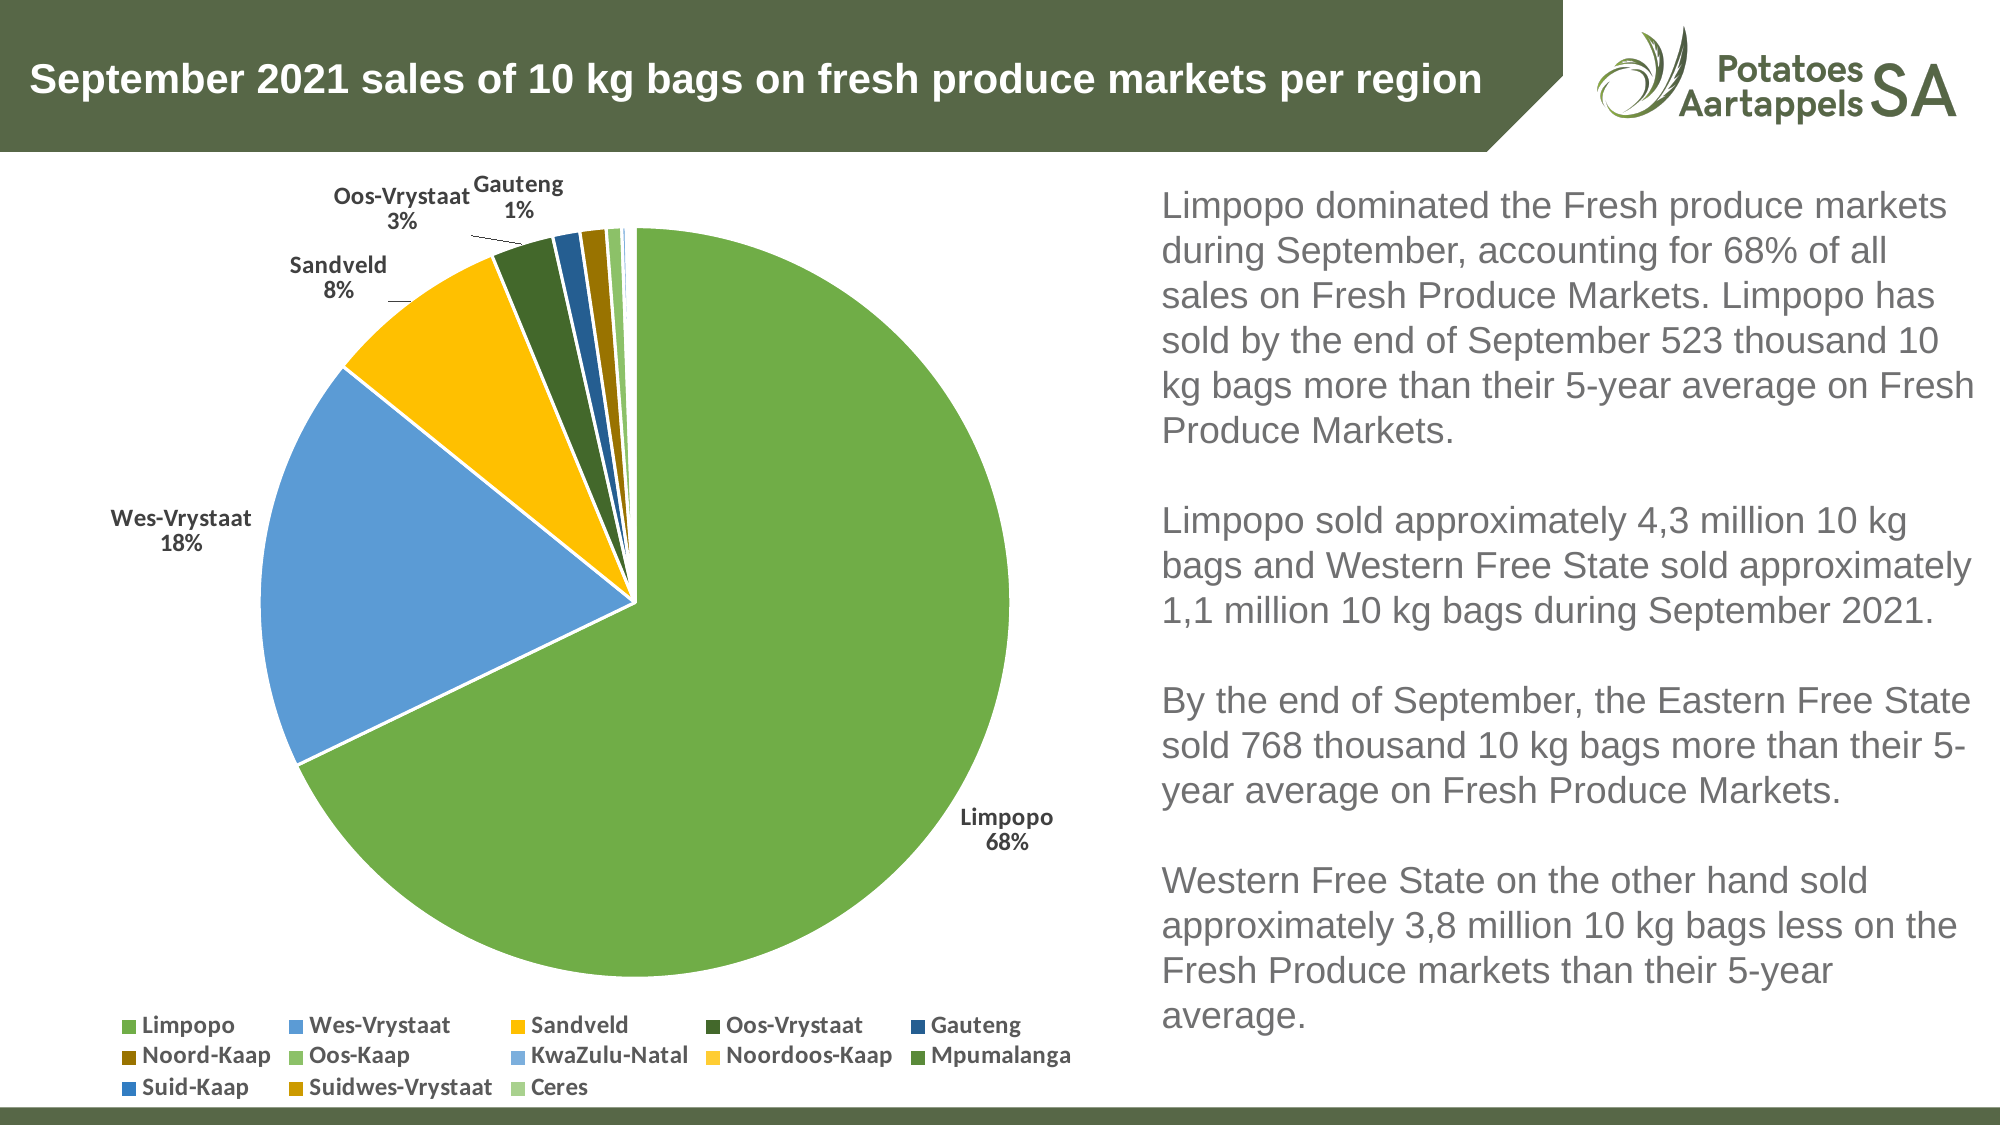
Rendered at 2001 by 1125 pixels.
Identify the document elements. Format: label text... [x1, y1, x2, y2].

text_box [0, 0, 1564, 153]
text_box Limpopo dominated the Fresh produce markets during September, accounting for 68% of all sales on Fresh Produce Markets. Limpopo has sold by the end of September 523 thousand 10 kg bags more than their 5-year average on Fresh Produce Markets. Limpopo sold approximately 4,3 million 10 kg bags and Western Free State sold approximately 1,1 million 10 kg bags during September 2021. By the end of September, the Eastern Free State sold 768 thousand 10 kg bags more than their 5-year average on Fresh Produce Markets. Western Free State on the other hand sold approximately 3,8 million 10 kg bags less on the Fresh Produce markets than their 5-year average. [1194, 173, 2000, 1089]
picture [1581, 16, 1966, 134]
text_box September 2021 sales of 10 kg bags on fresh produce markets per region [14, 44, 1514, 110]
text_box [0, 1106, 2000, 1125]
chart [0, 151, 1194, 1108]
